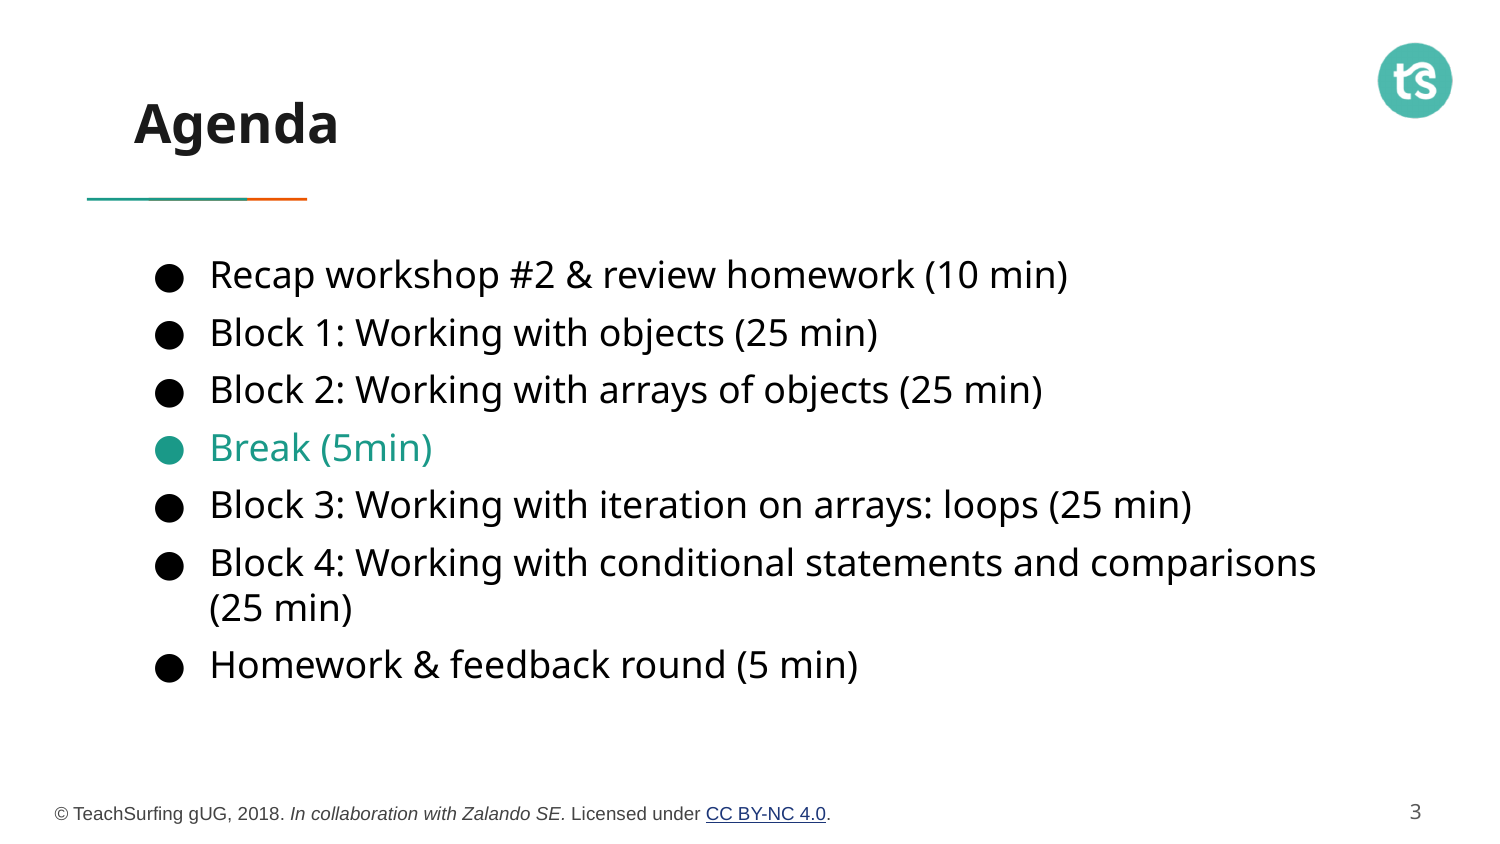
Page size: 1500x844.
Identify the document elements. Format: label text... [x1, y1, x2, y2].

title Agenda [119, 74, 1381, 162]
list Recap workshop #2 & review homework (10 min) Block 1: Working with objects (25 min) Block 2: Working with arrays of objects (25 min) Break (5min) Block 3: Working with iteration on arrays: loops (25 min) Block 4: Working with conditional statements and comparisons (25 min) Homework & feedback round (5 min) [119, 236, 1381, 608]
slide_number ‹#› [1370, 780, 1461, 844]
picture [1375, 39, 1456, 124]
